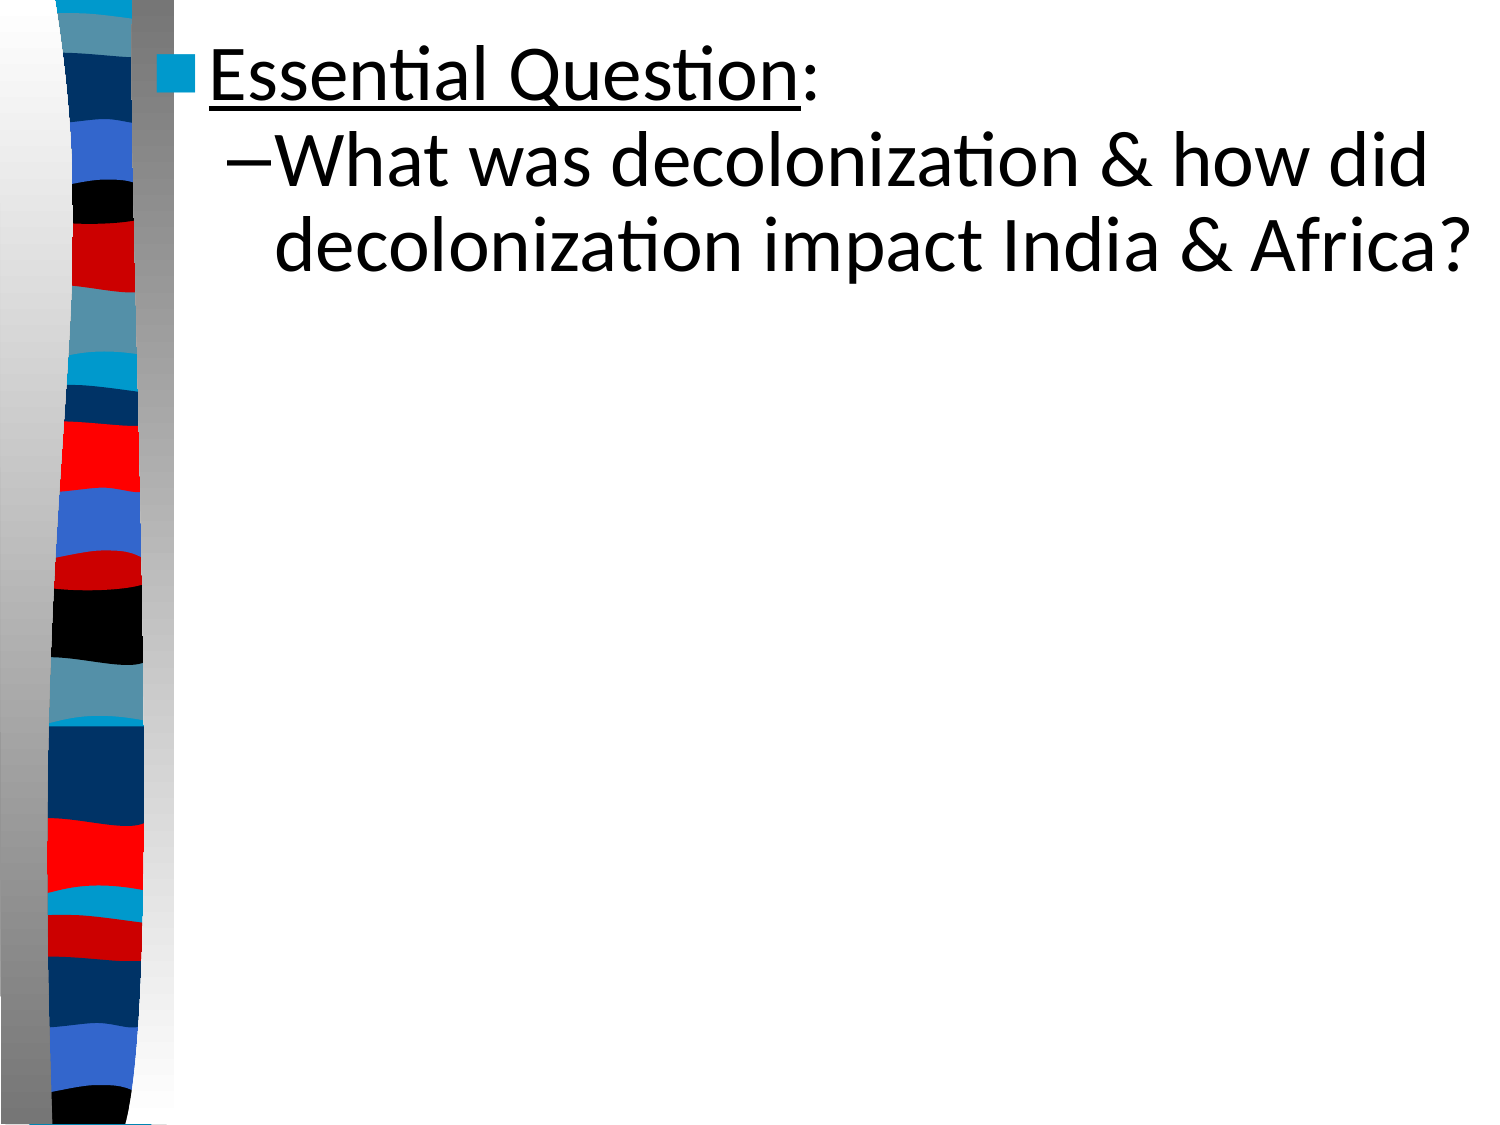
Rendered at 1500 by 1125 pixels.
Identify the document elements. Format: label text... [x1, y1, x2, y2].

list Essential Question: What was decolonization & how did decolonization impact India & Africa? [137, 24, 1500, 1125]
